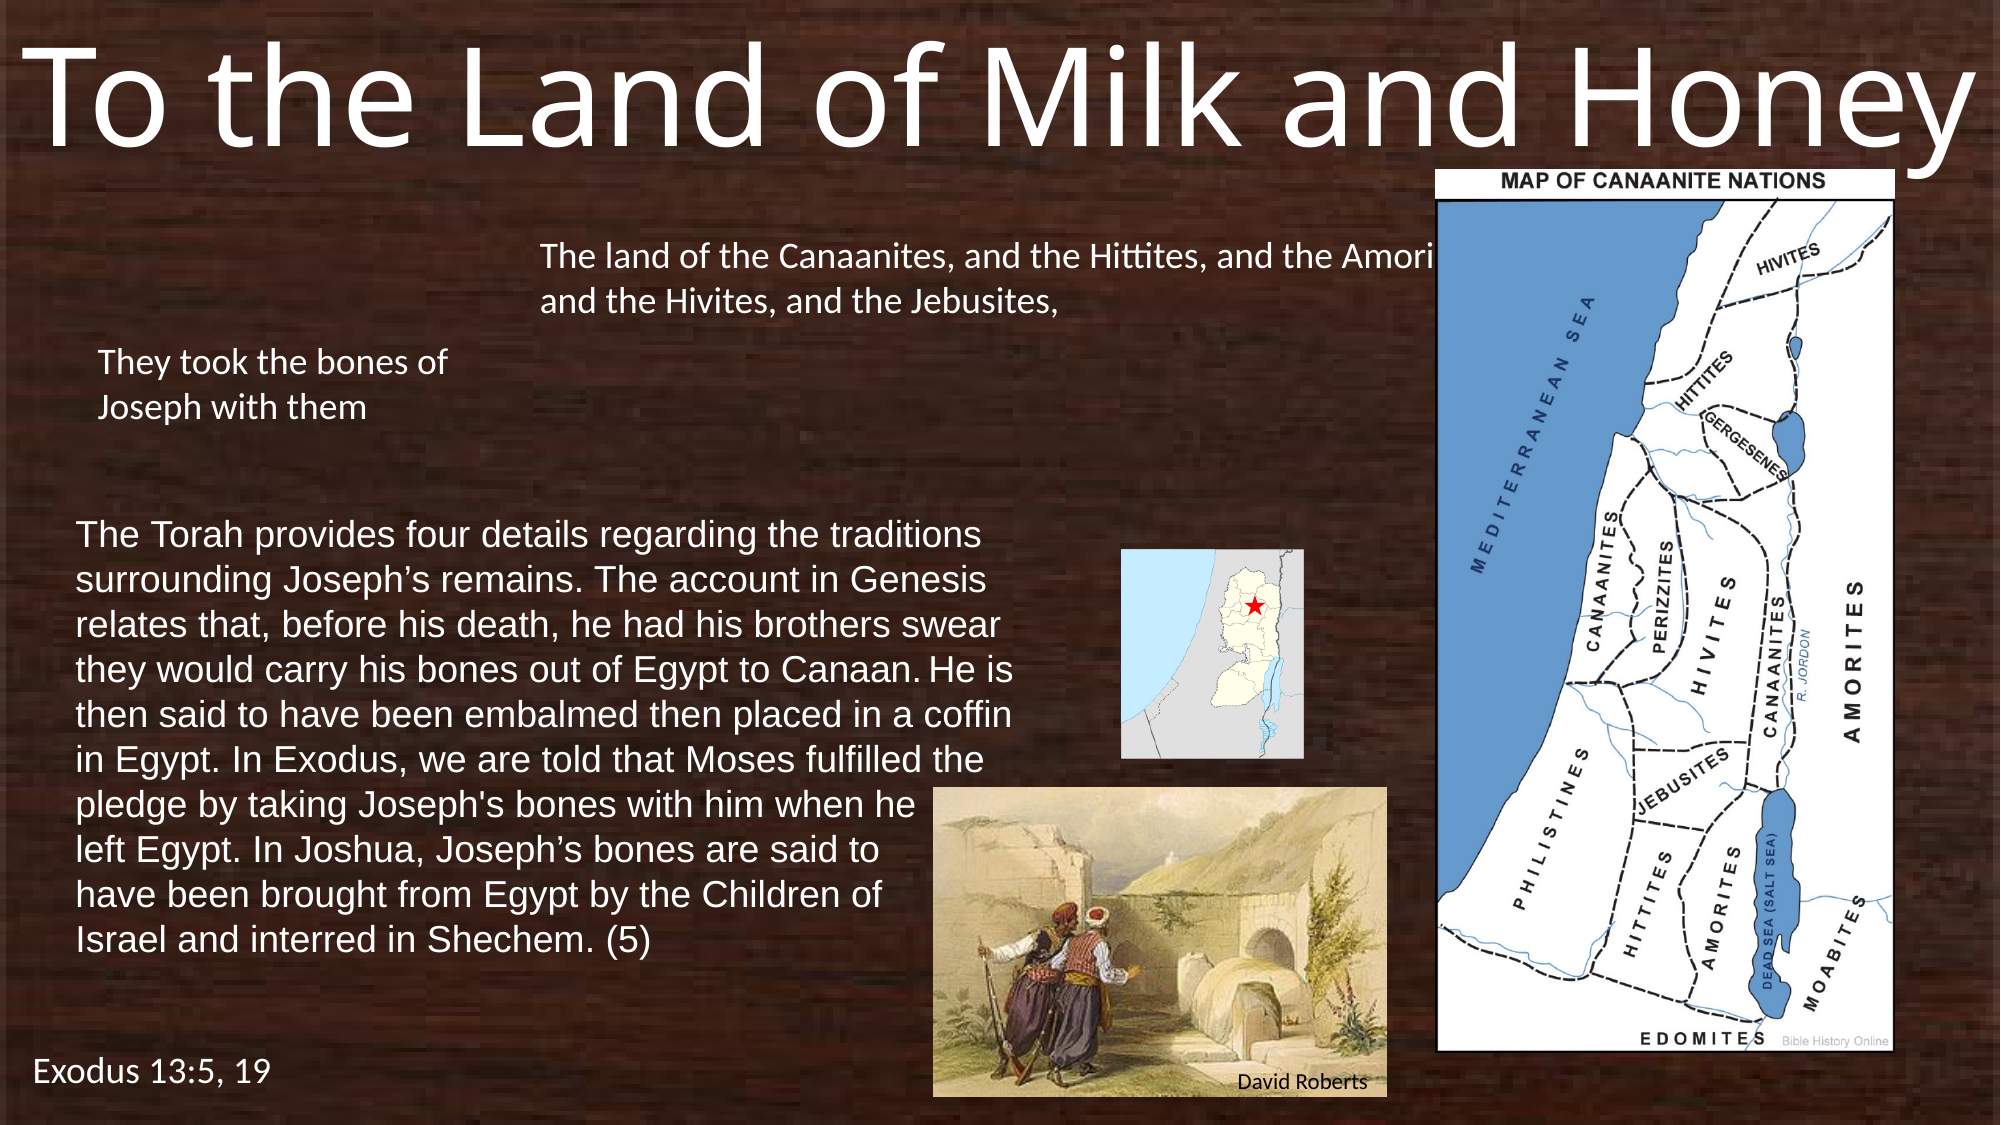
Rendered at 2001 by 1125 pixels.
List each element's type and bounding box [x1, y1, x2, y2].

picture [0, 0, 2000, 1125]
text_box [933, 787, 1387, 1103]
